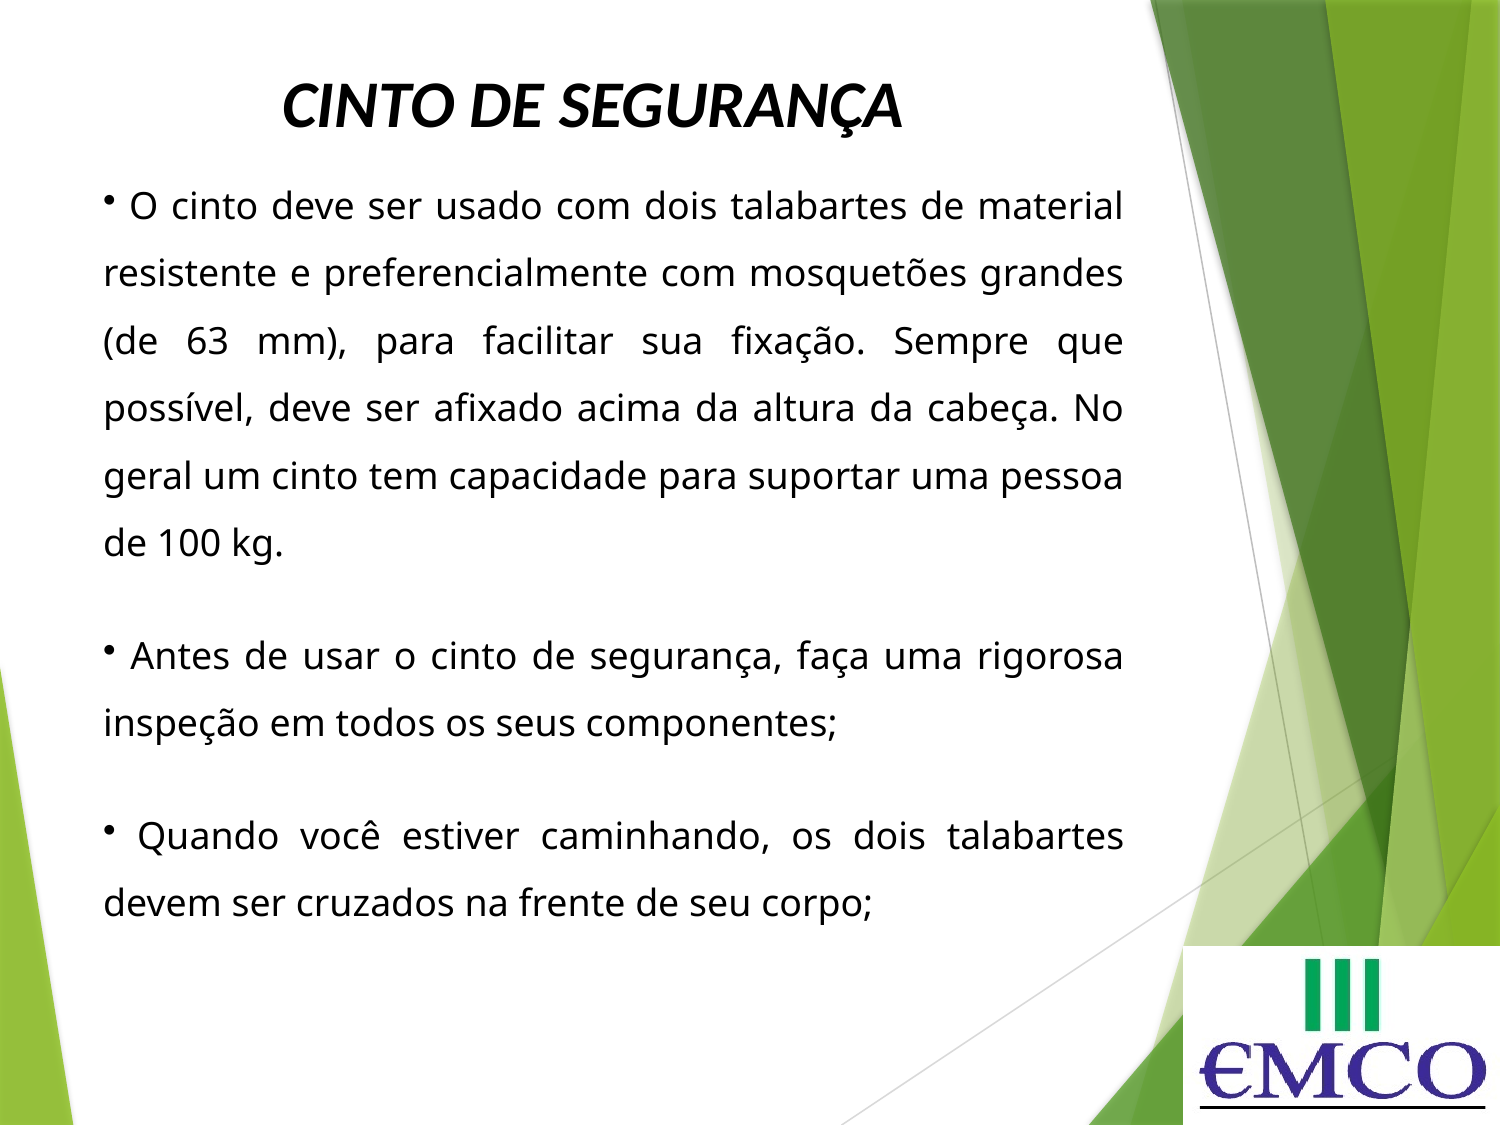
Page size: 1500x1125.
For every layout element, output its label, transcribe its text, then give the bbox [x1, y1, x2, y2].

text_box O cinto deve ser usado com dois talabartes de material resistente e preferencialmente com mosquetões grandes (de 63 mm), para facilitar sua fixação. Sempre que possível, deve ser afixado acima da altura da cabeça. No geral um cinto tem capacidade para suportar uma pessoa de 100 kg. Antes de usar o cinto de segurança, faça uma rigorosa inspeção em todos os seus componentes; Quando você estiver caminhando, os dois talabartes devem ser cruzados na frente de seu corpo; [88, 152, 1140, 1045]
text_box CINTO DE SEGURANÇA [88, 53, 1099, 149]
picture [1182, 945, 1500, 1125]
